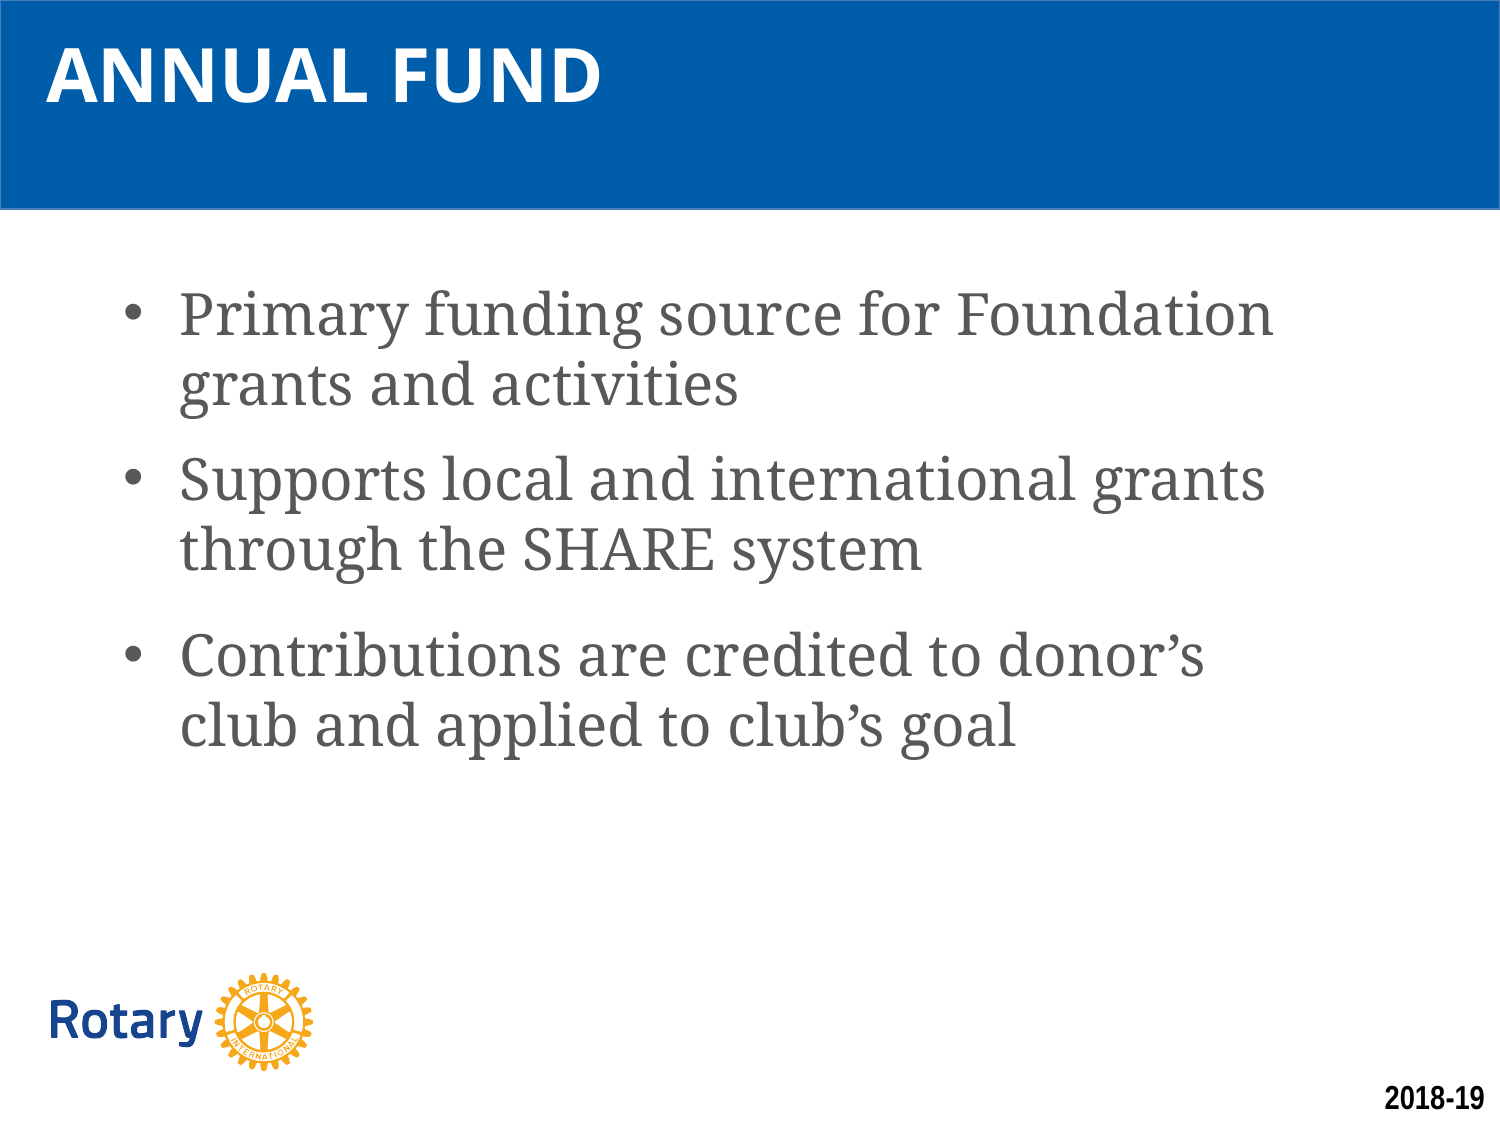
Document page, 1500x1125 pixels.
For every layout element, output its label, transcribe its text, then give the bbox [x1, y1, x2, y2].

picture [51, 973, 313, 1071]
text_box ANNUAL FUND [30, 36, 1469, 181]
text_box Primary funding source for Foundation grants and activities Supports local and international grants through the SHARE system Contributions are credited to donor’s club and applied to club’s goal [108, 269, 1325, 911]
